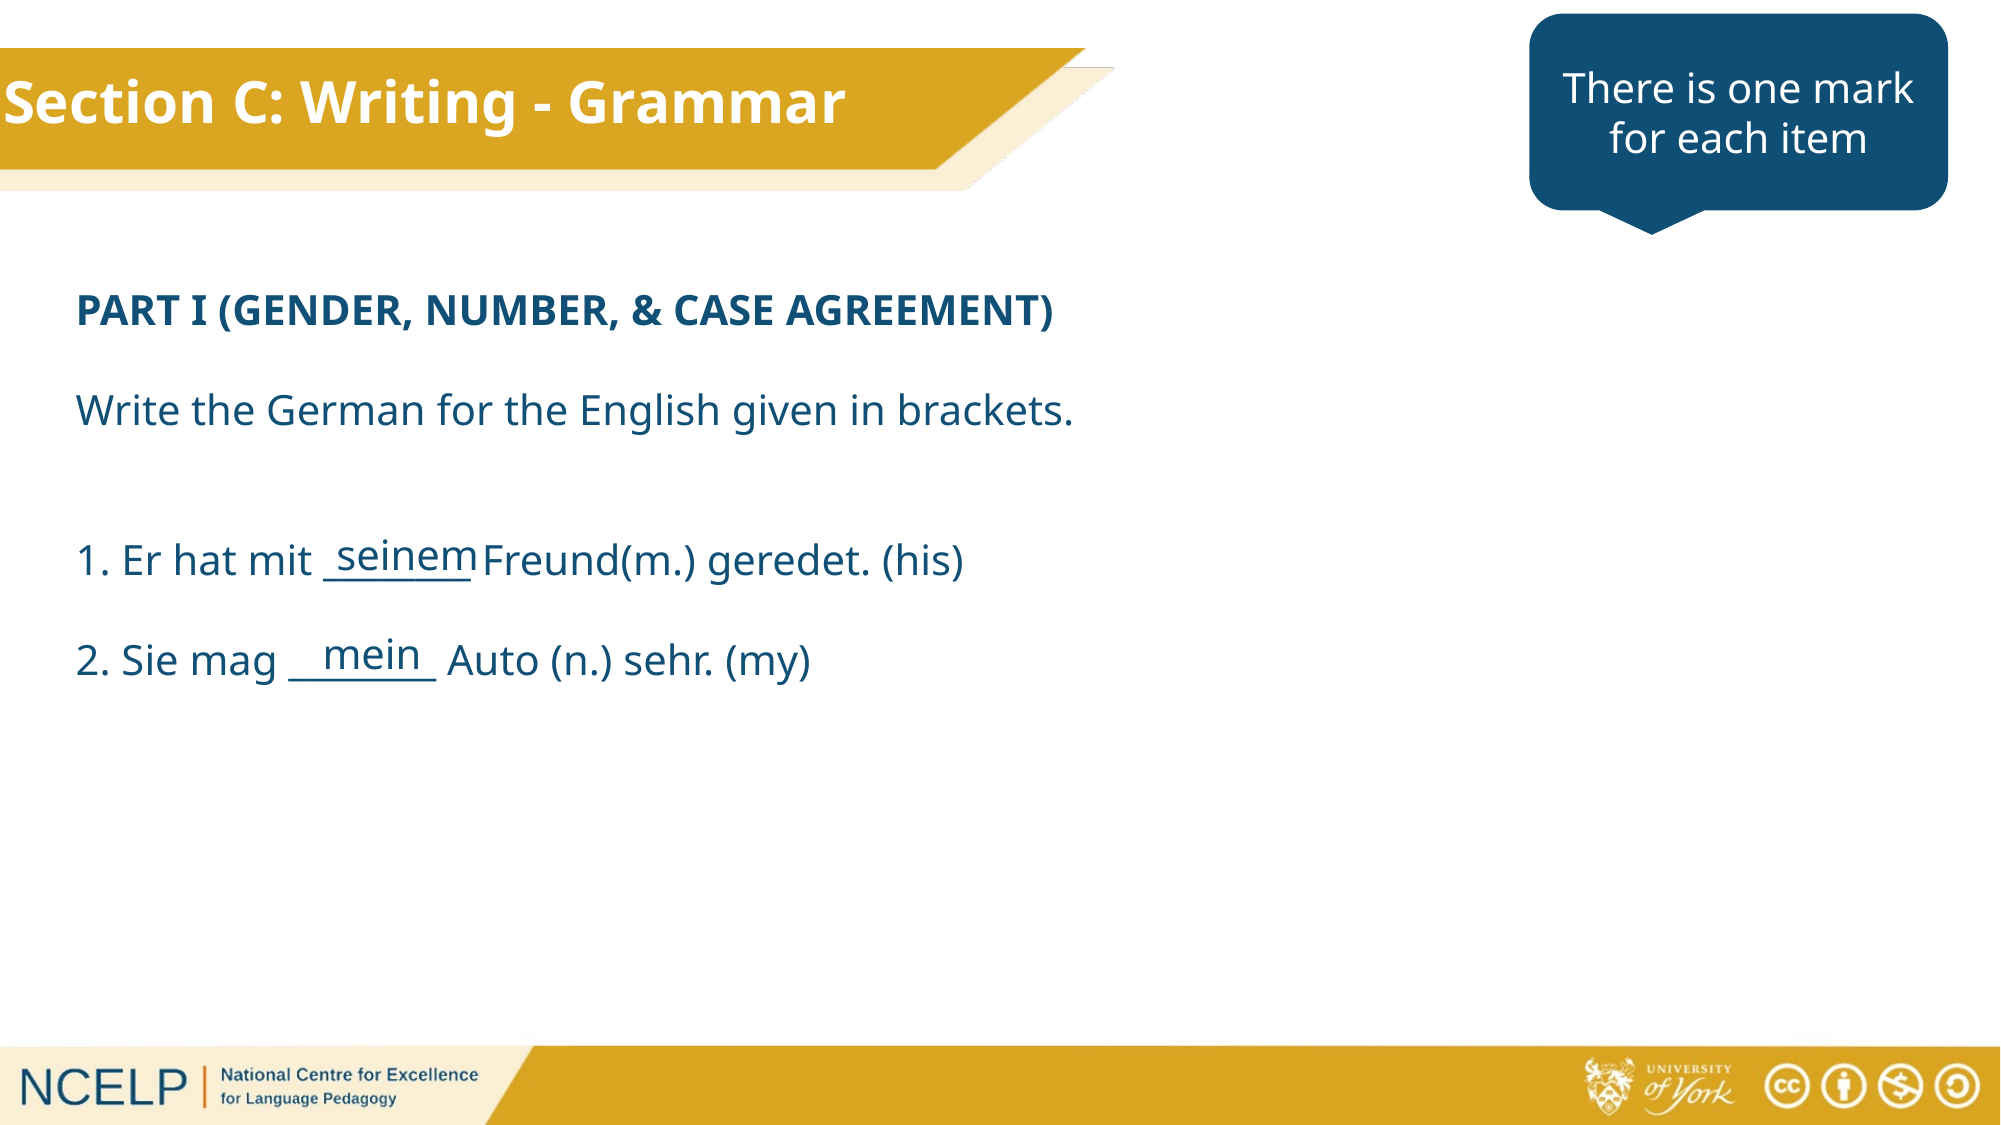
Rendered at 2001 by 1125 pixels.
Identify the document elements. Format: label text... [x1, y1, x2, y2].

text_box seinem [321, 521, 529, 587]
text_box There is one mark for each item [1529, 13, 1949, 235]
title Section C: Writing - Grammar [0, 46, 1224, 165]
text_box mein [307, 621, 453, 686]
picture [0, 0, 2001, 1125]
text_box PART I (GENDER, NUMBER, & CASE AGREEMENT) Write the German for the English given in brackets. 1. Er hat mit ________ Freund(m.) geredet. (his) 2. Sie mag ________ Auto (n.) sehr. (my) [60, 275, 1892, 692]
